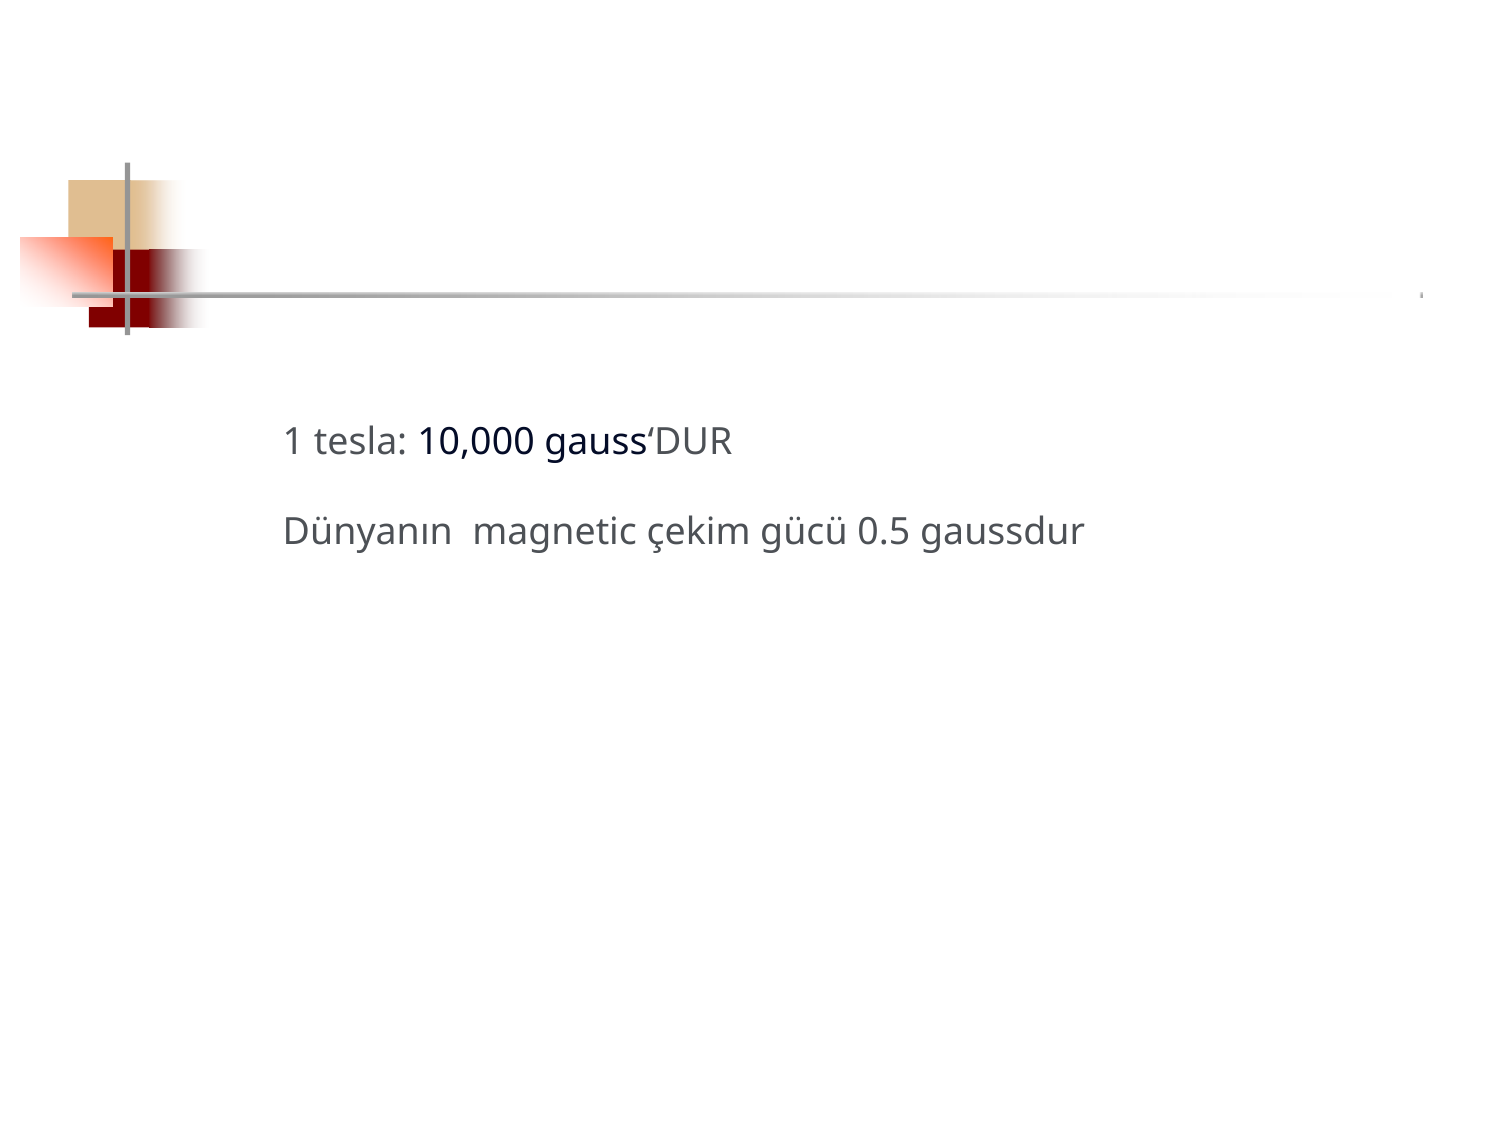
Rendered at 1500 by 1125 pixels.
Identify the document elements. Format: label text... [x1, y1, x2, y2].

picture [20, 180, 1423, 328]
text_box 1 tesla: 10,000 gauss‘DUR Dünyanın magnetic çekim gücü 0.5 gaussdur [267, 409, 1101, 560]
